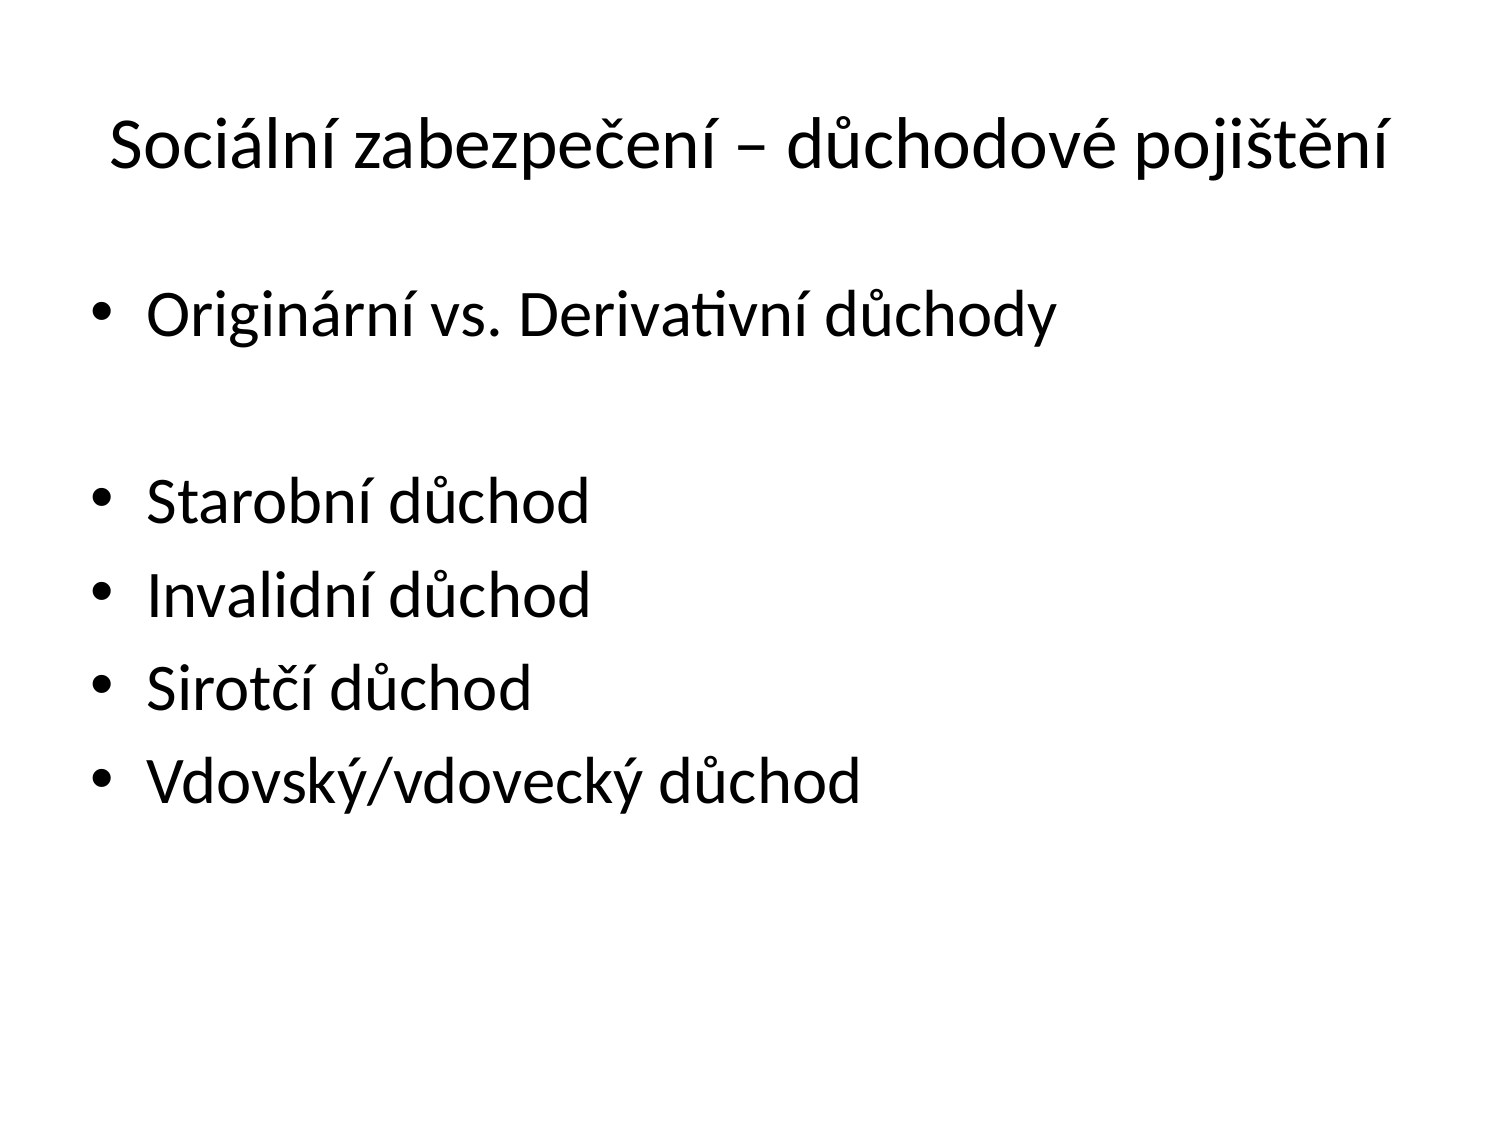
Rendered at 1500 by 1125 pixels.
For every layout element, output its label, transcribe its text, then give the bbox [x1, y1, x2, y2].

title Sociální zabezpečení – důchodové pojištění [75, 45, 1425, 233]
list Originární vs. Derivativní důchody Starobní důchod Invalidní důchod Sirotčí důchod Vdovský/vdovecký důchod [75, 262, 1425, 1005]
